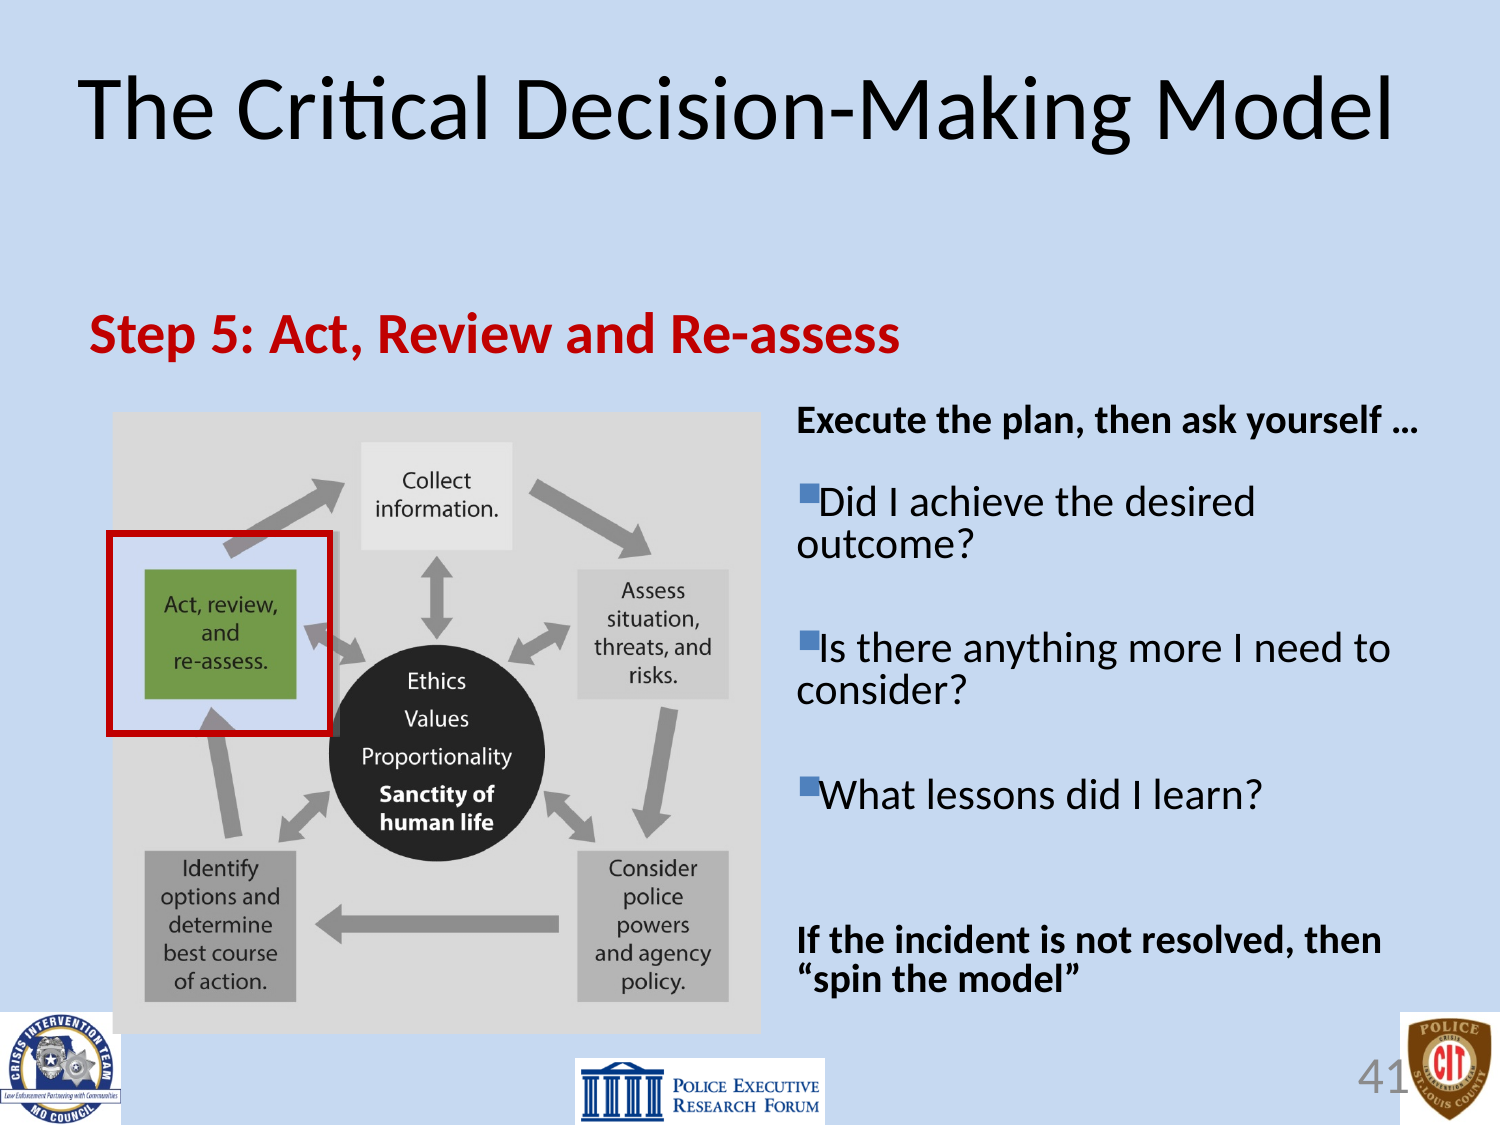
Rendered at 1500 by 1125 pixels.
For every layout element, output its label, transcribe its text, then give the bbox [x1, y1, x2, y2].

picture [1400, 1012, 1500, 1125]
picture [0, 412, 762, 1125]
title The Critical Decision-Making Model [37, 0, 1438, 206]
slide_number 41 [1074, 1042, 1425, 1103]
text_box Step 5: Act, Review and Re-assess [74, 287, 1425, 373]
picture [574, 1058, 826, 1125]
text_box Execute the plan, then ask yourself … Did I achieve the desired outcome? Is there anything more I need to consider? What lessons did I learn? If the incident is not resolved, then “spin the model” [787, 387, 1450, 1038]
